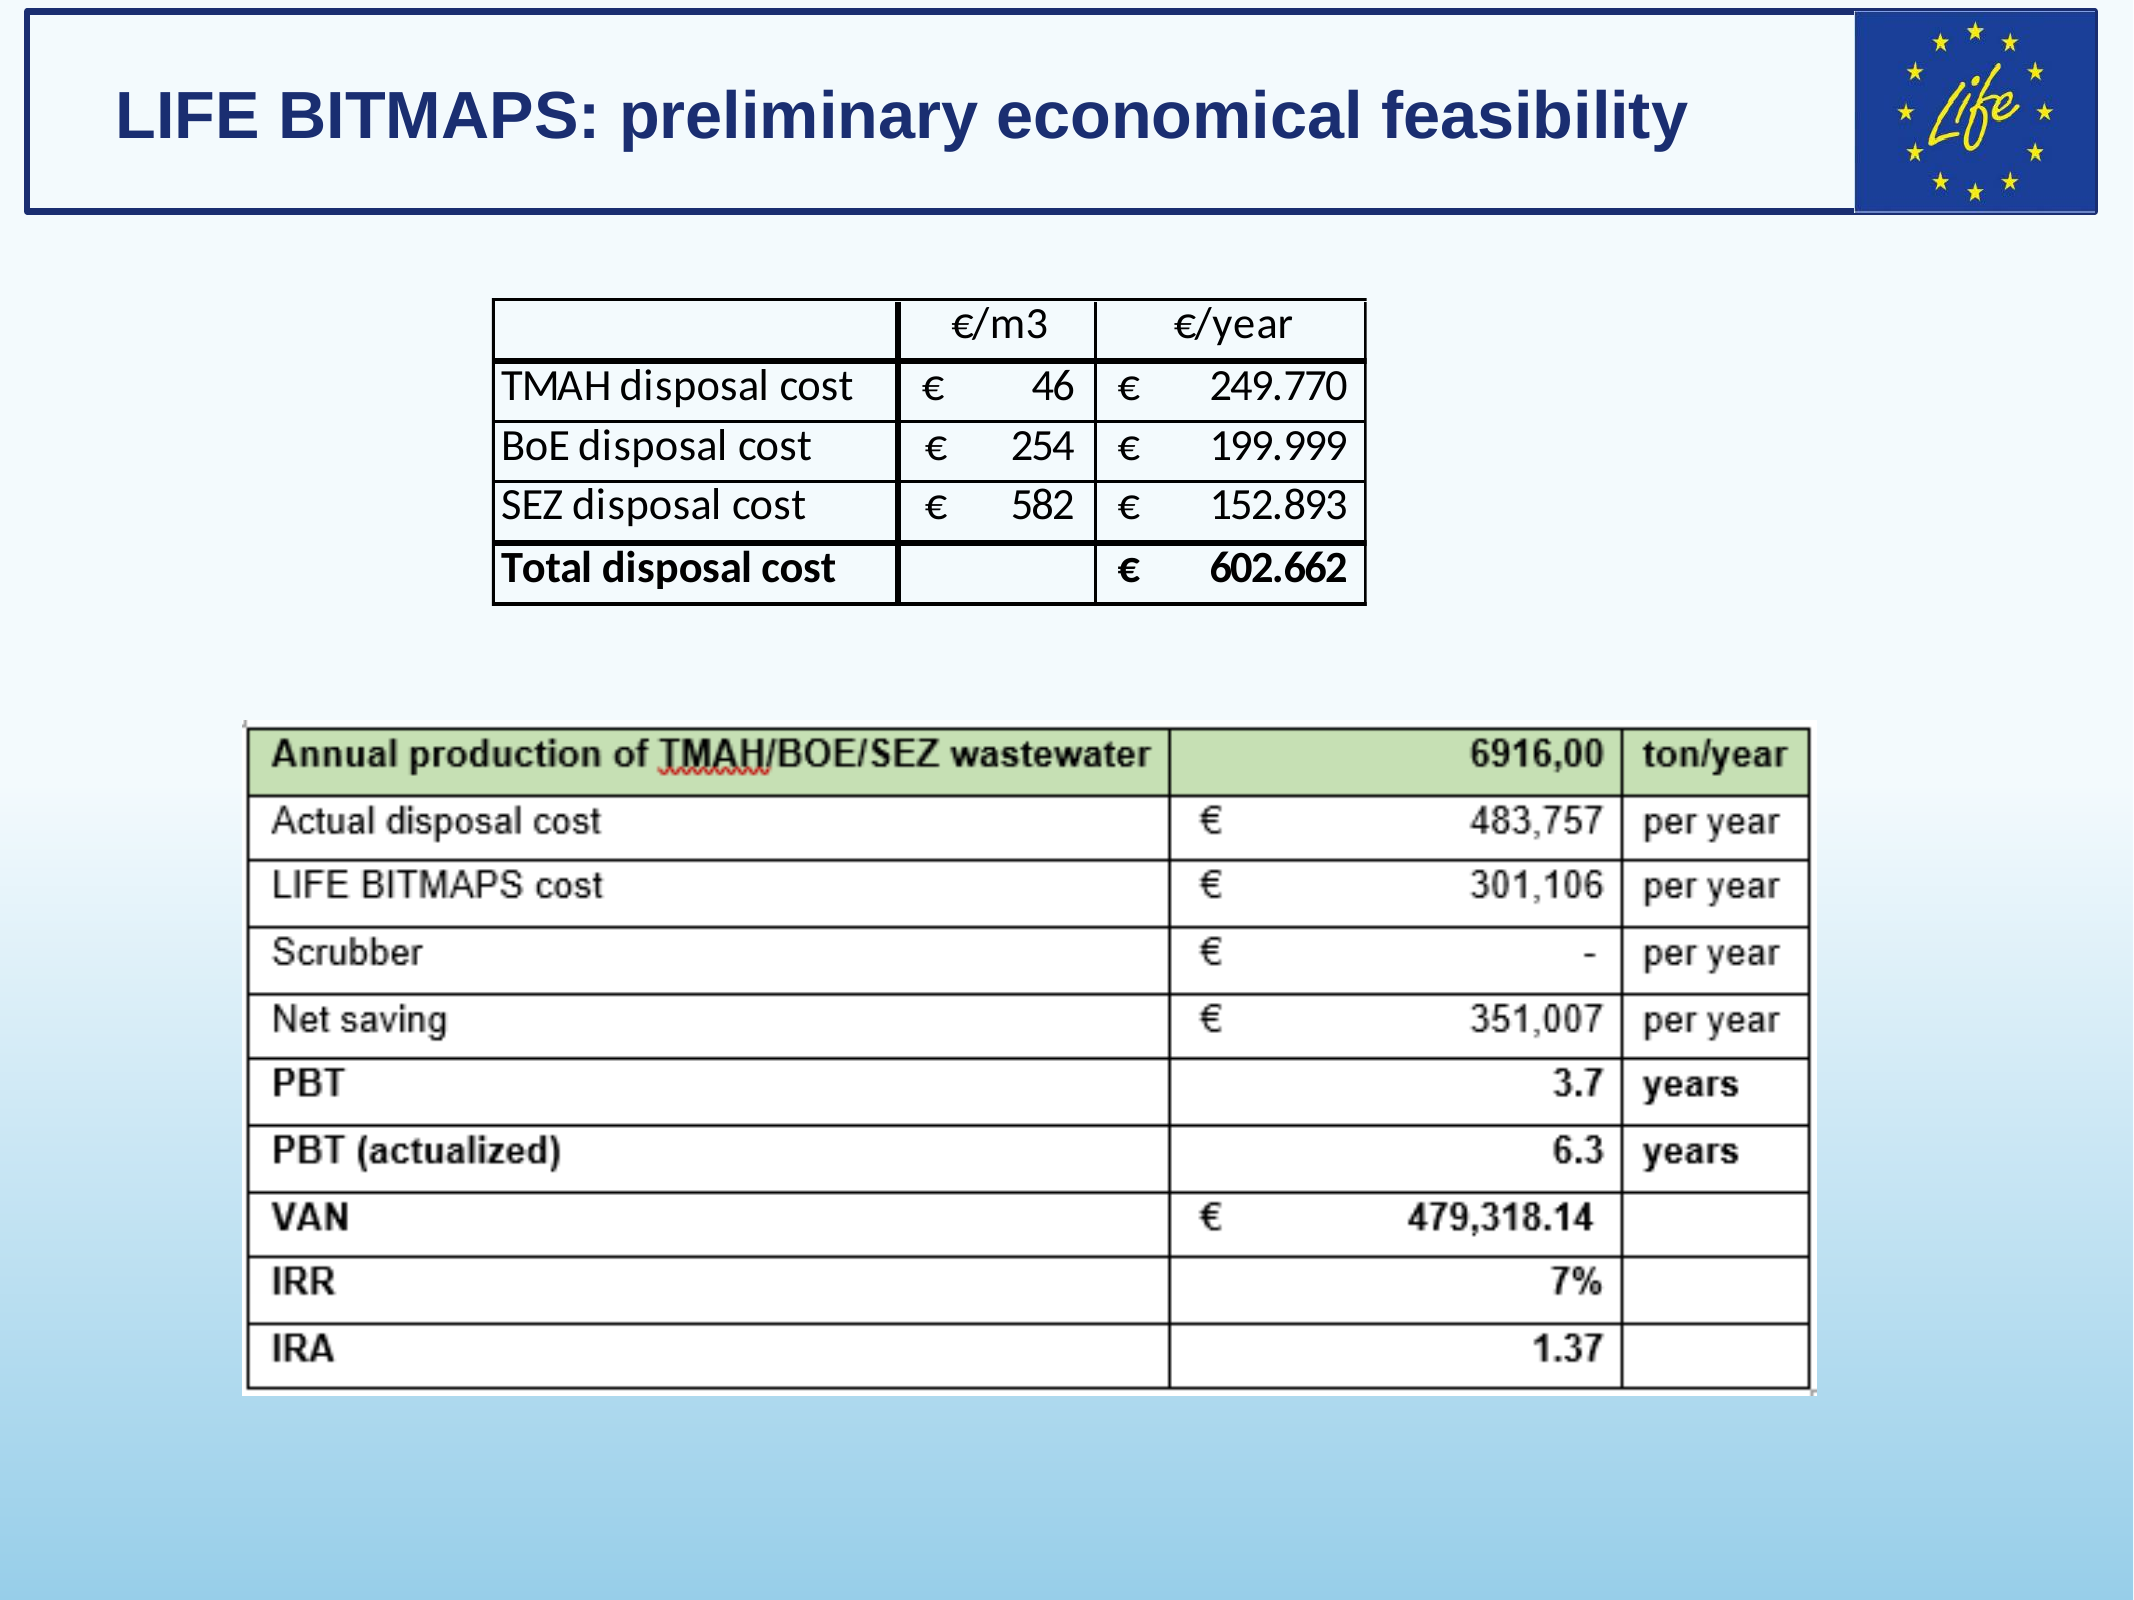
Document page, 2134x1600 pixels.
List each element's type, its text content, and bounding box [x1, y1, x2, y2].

picture [242, 720, 1817, 1397]
picture [491, 298, 1370, 609]
list LIFE BITMAPS: preliminary economical feasibility [27, 11, 1852, 212]
picture [1854, 11, 2096, 213]
